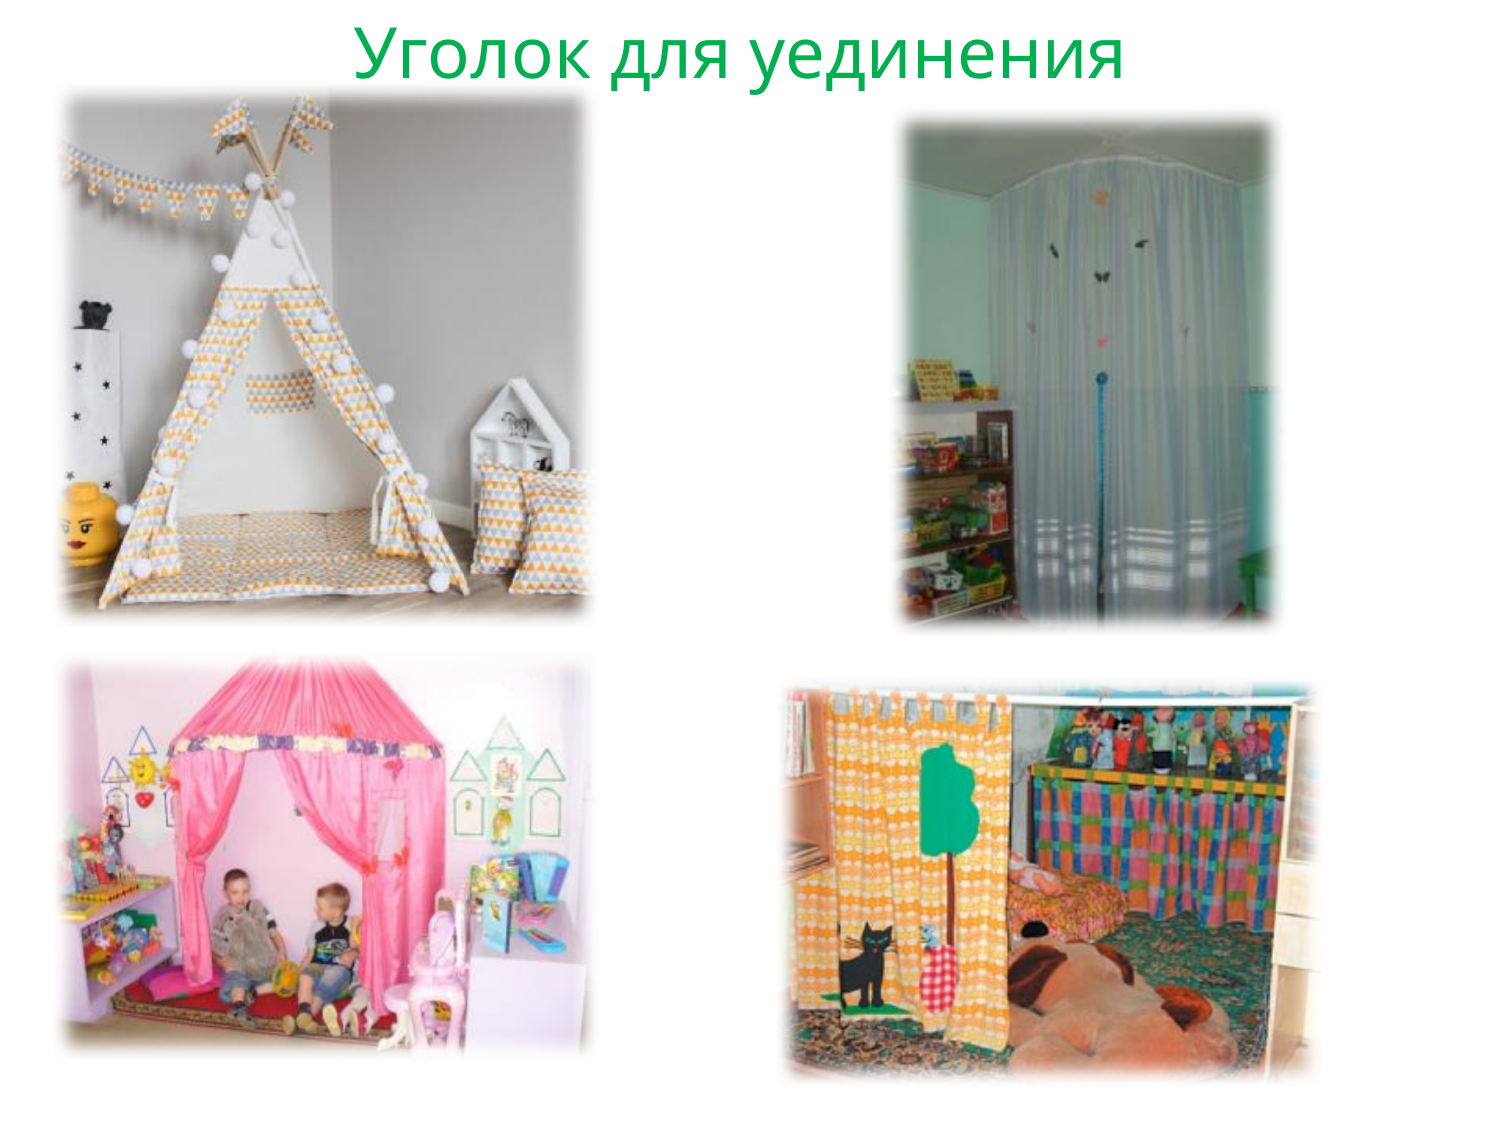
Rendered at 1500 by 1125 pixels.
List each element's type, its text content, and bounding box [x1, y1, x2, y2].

title Уголок для уединения [75, 0, 1425, 100]
picture [887, 103, 1288, 638]
picture [49, 649, 601, 1063]
picture [49, 79, 601, 631]
picture [774, 674, 1326, 1088]
